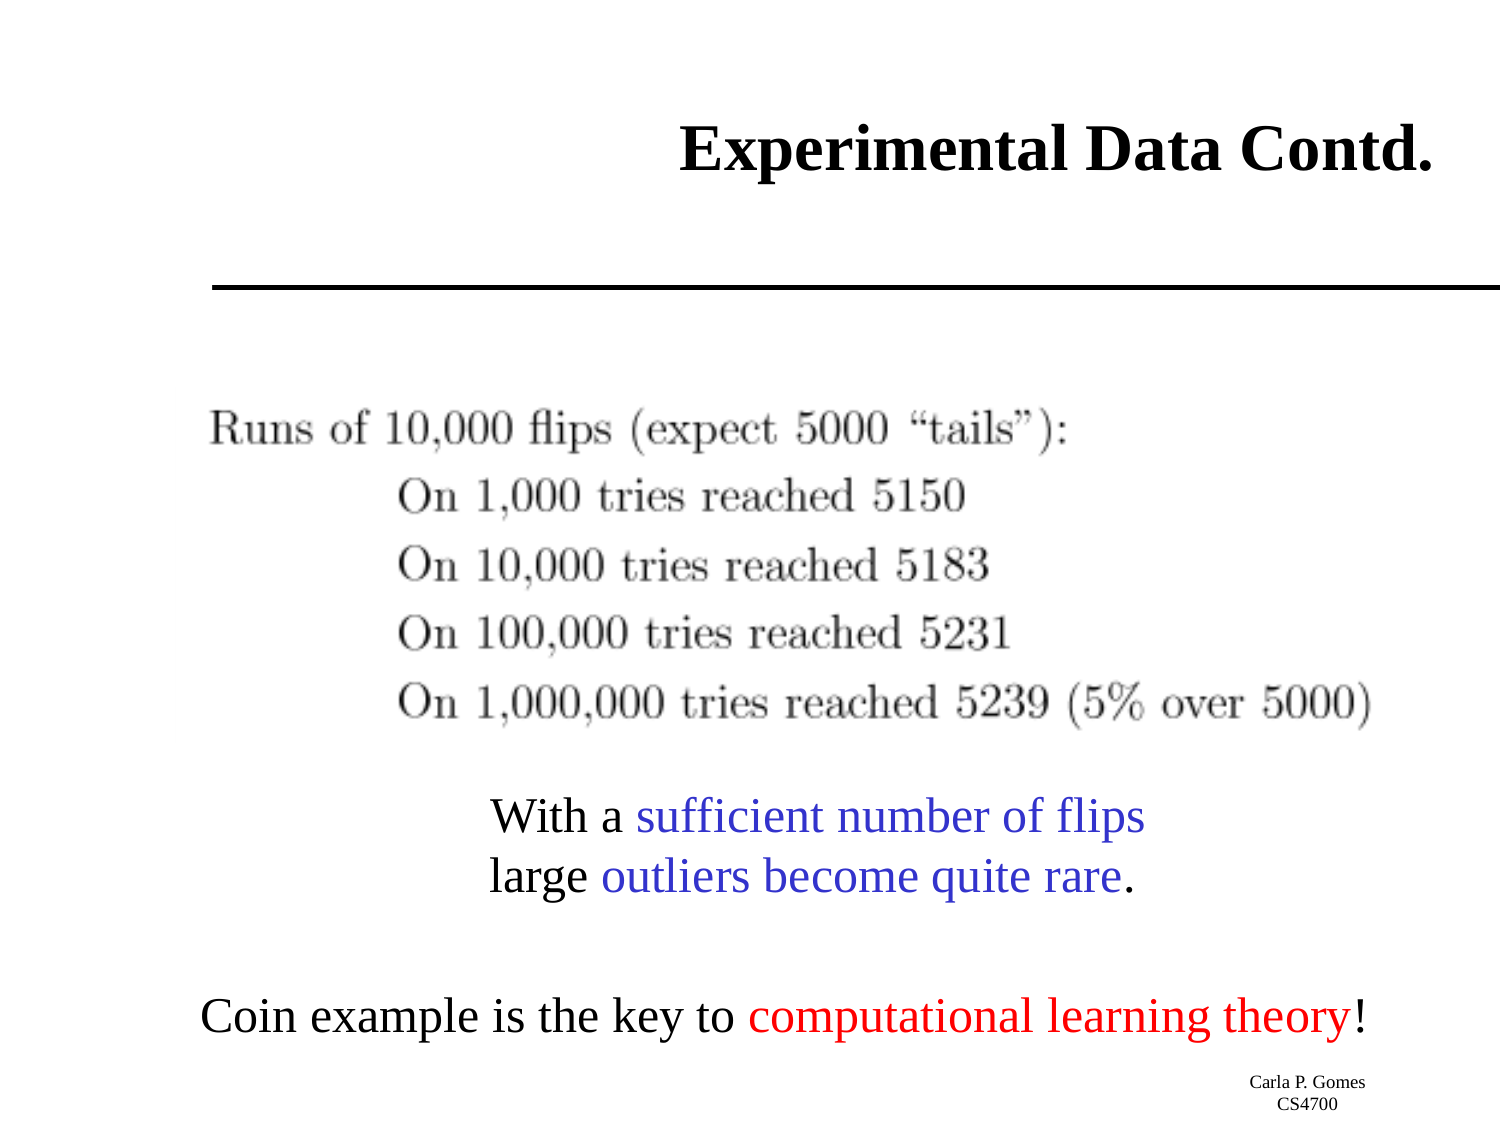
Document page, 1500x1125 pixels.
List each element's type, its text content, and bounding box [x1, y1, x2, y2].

text_box With a sufficient number of flips large outliers become quite rare. [99, 774, 1500, 910]
title Experimental Data Contd. [174, 50, 1450, 238]
text_box Coin example is the key to computational learning theory! [185, 974, 1385, 1050]
picture [174, 387, 1401, 744]
